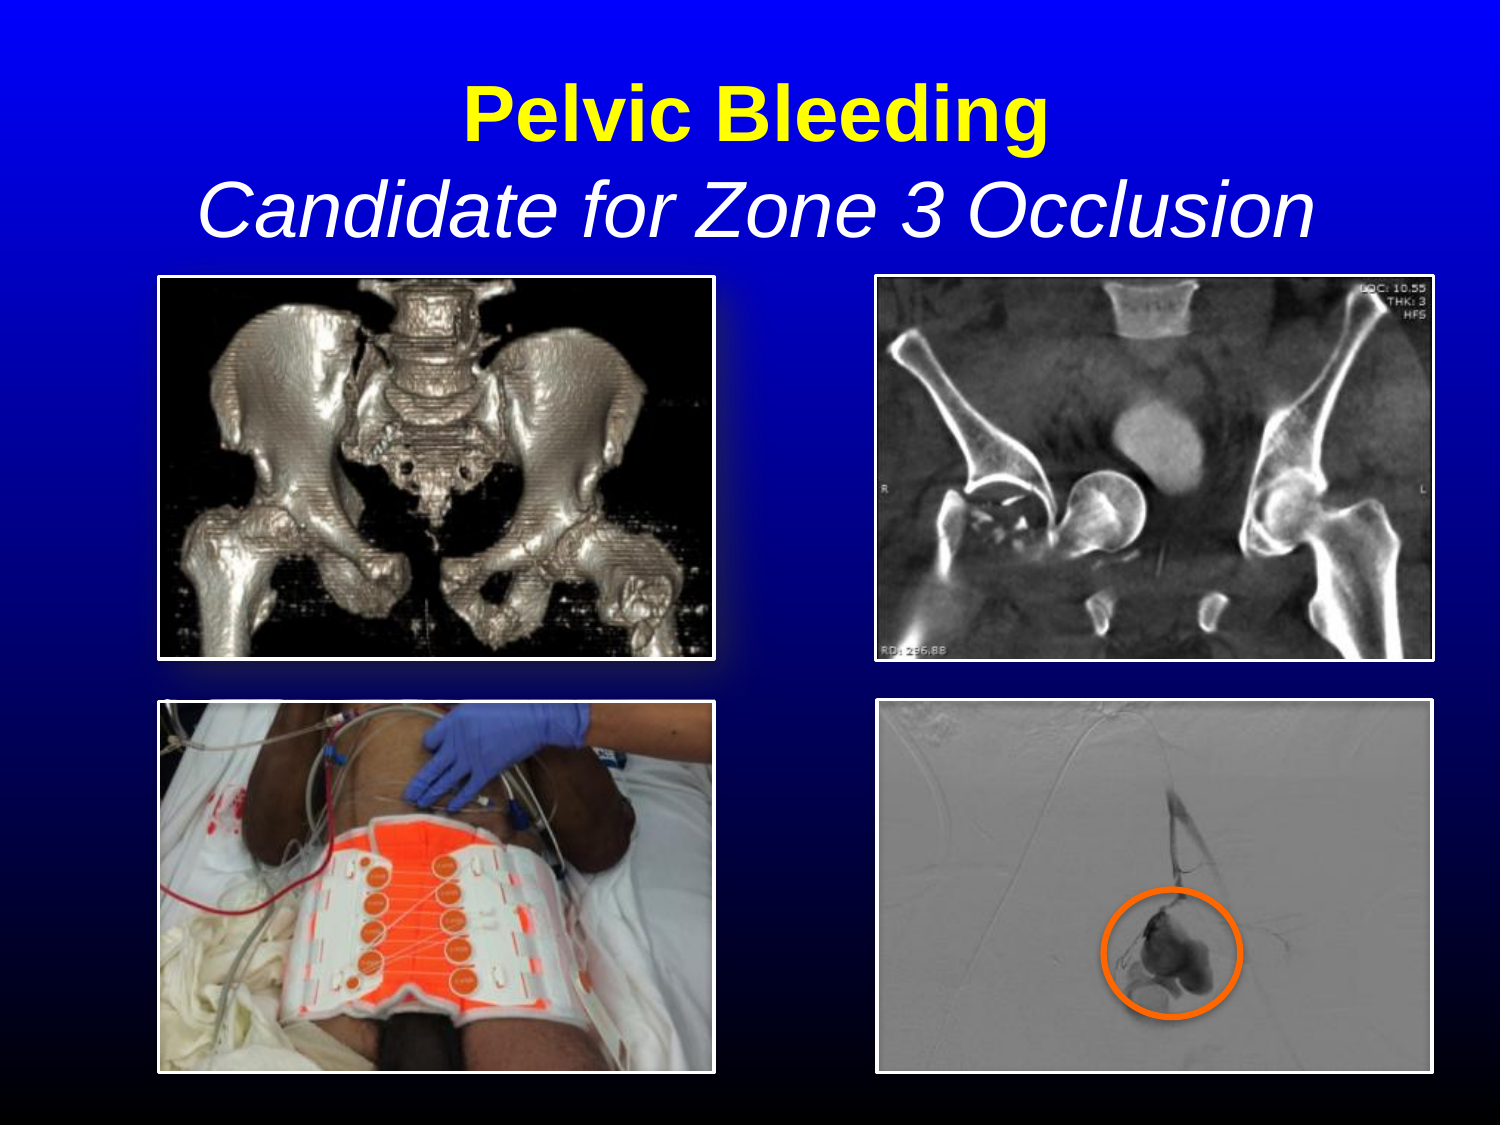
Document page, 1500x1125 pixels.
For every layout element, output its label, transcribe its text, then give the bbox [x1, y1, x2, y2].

title Pelvic Bleeding Candidate for Zone 3 Occlusion [82, 53, 1433, 262]
picture [158, 699, 715, 1073]
picture [876, 699, 1433, 1073]
picture [876, 276, 1433, 660]
picture [158, 276, 715, 660]
